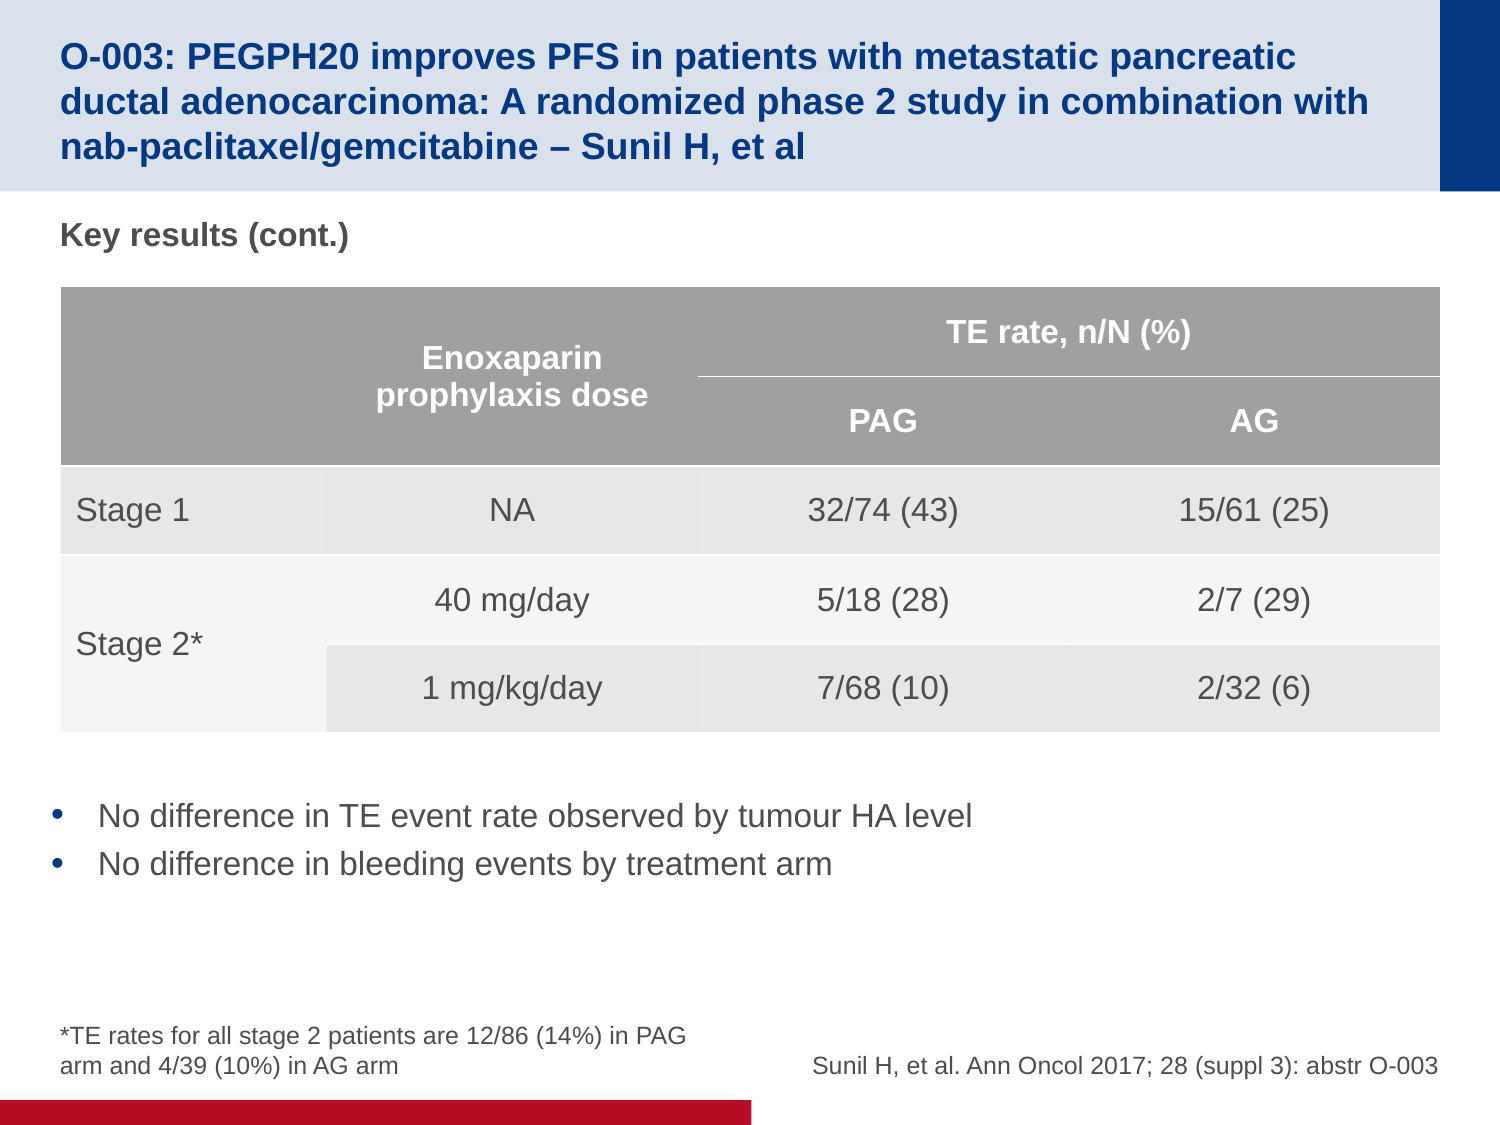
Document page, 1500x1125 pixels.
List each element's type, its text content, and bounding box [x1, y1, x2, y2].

table_cell 2/7 (29) [1069, 556, 1440, 643]
table_cell 1 mg/kg/day [327, 645, 698, 732]
table_header TE rate, n/N (%) [698, 287, 1440, 376]
table_cell PAG [698, 377, 1069, 465]
table_header [61, 287, 327, 465]
table_cell Stage 1 [61, 467, 327, 554]
table_header Enoxaparin prophylaxis dose [327, 287, 698, 465]
table_cell 7/68 (10) [698, 645, 1069, 732]
text_box No difference in TE event rate observed by tumour HA level No difference in bleeding events by treatment arm [51, 786, 1432, 922]
table_cell 15/61 (25) [1069, 467, 1440, 554]
list *TE rates for all stage 2 patients are 12/86 (14%) in PAG arm and 4/39 (10%) in AG arm [59, 999, 738, 1080]
table_cell 5/18 (28) [698, 556, 1069, 643]
table_cell Stage 2* [61, 556, 327, 732]
table_cell 32/74 (43) [698, 467, 1069, 554]
table_cell 40 mg/day [327, 556, 698, 643]
table_cell 2/32 (6) [1069, 645, 1440, 732]
table_cell NA [327, 467, 698, 554]
list Sunil H, et al. Ann Oncol 2017; 28 (suppl 3): abstr O-003 [762, 999, 1441, 1080]
table_cell AG [1069, 377, 1440, 465]
list Key results (cont.) [59, 205, 1441, 985]
title O-003: PEGPH20 improves PFS in patients with metastatic pancreatic ductal adenocarcinoma: A randomized phase 2 study in combination with nab-paclitaxel/gemcitabine – Sunil H, et al [59, 29, 1412, 162]
